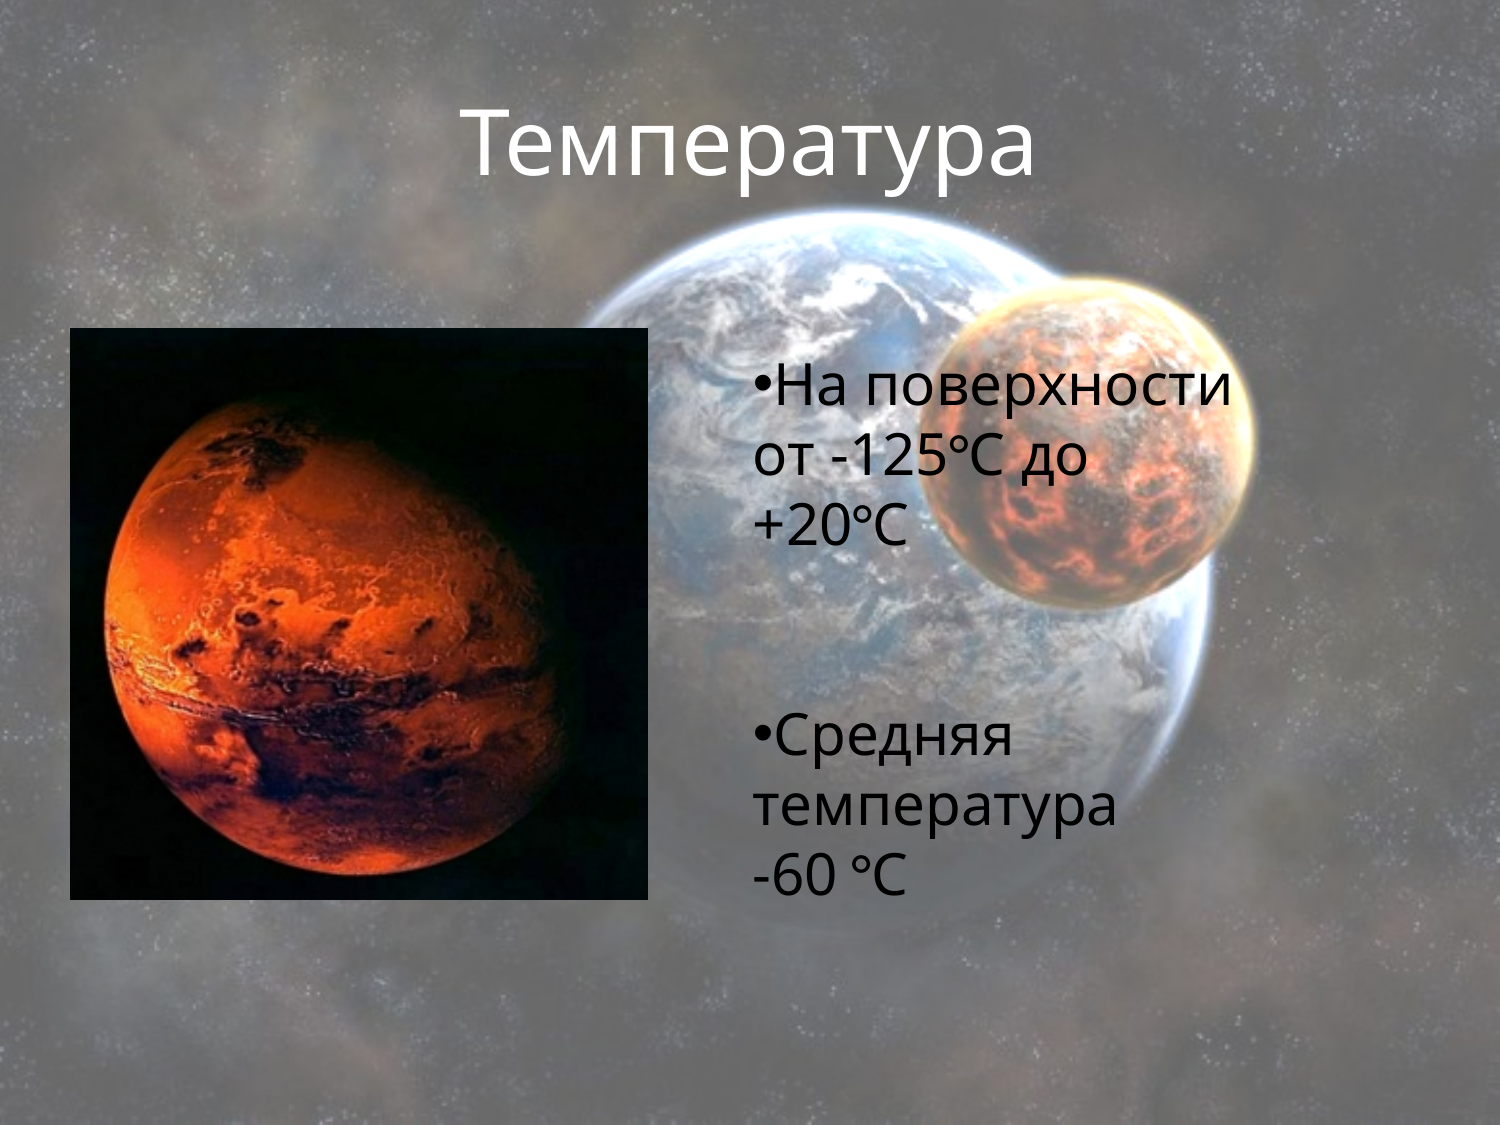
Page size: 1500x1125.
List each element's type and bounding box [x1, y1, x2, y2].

list [0, 0, 1500, 1125]
picture [70, 327, 649, 901]
